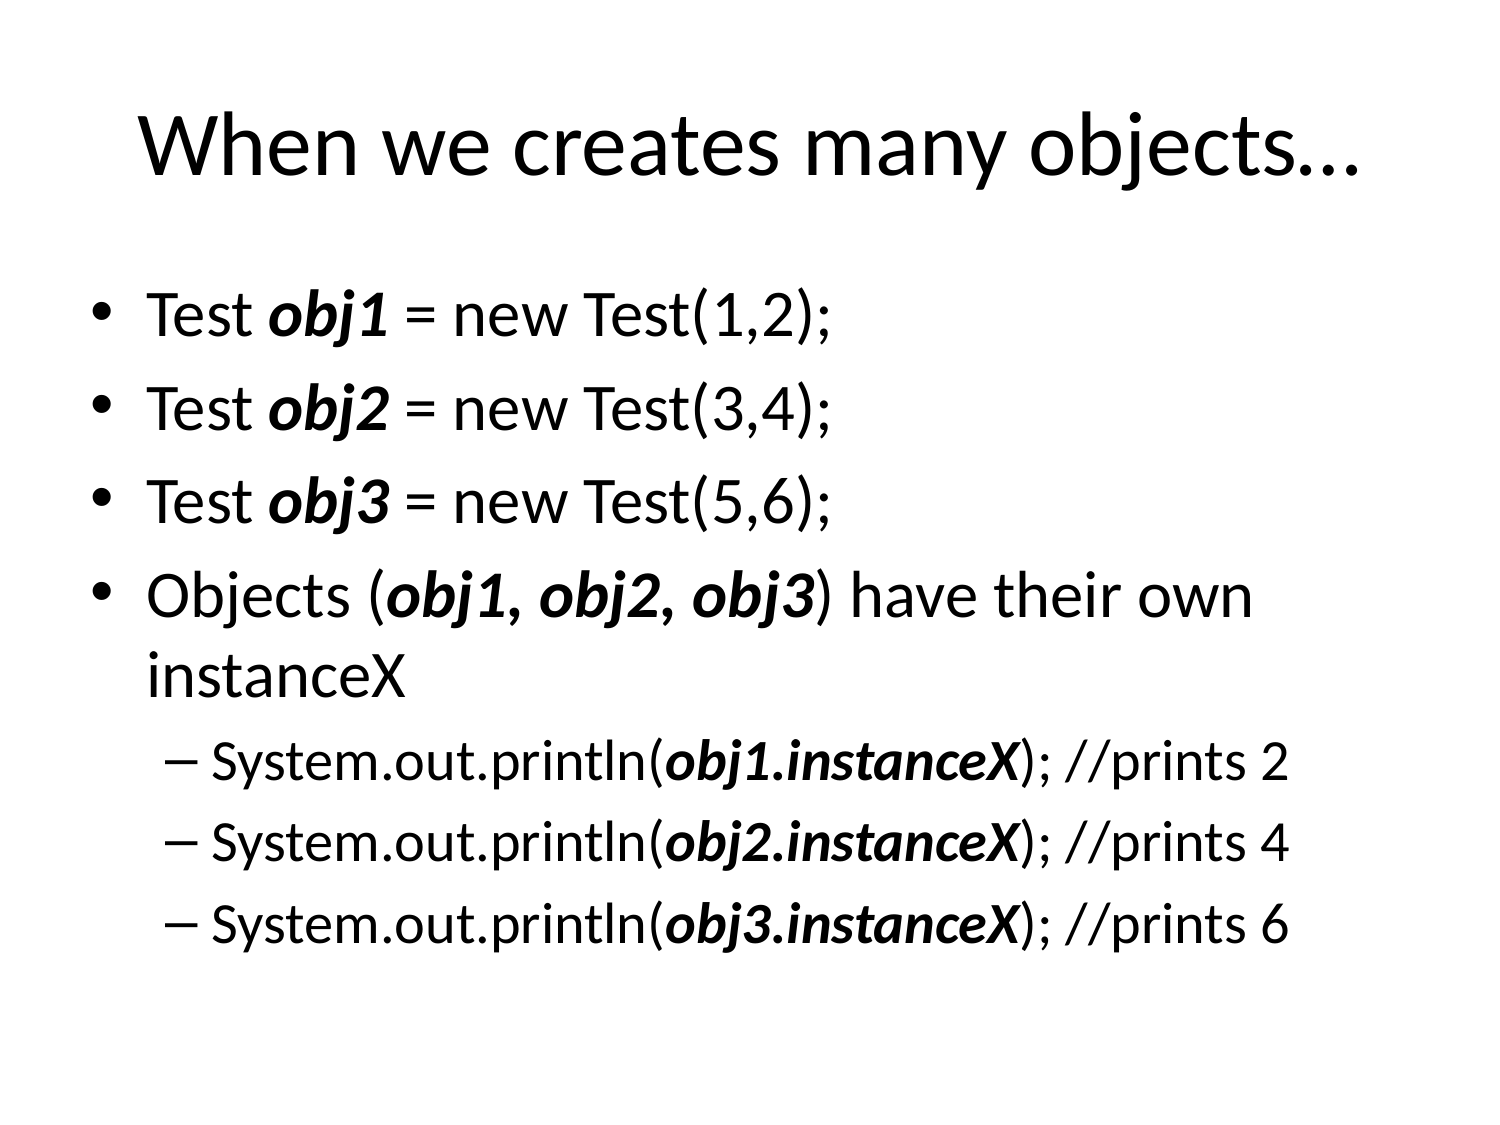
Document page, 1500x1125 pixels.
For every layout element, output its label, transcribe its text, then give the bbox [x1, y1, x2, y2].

title When we creates many objects… [75, 45, 1425, 233]
list Test obj1 = new Test(1,2); Test obj2 = new Test(3,4); Test obj3 = new Test(5,6); Objects (obj1, obj2, obj3) have their own instanceX System.out.println(obj1.instanceX); //prints 2 System.out.println(obj2.instanceX); //prints 4 System.out.println(obj3.instanceX); //prints 6 [75, 262, 1425, 1005]
